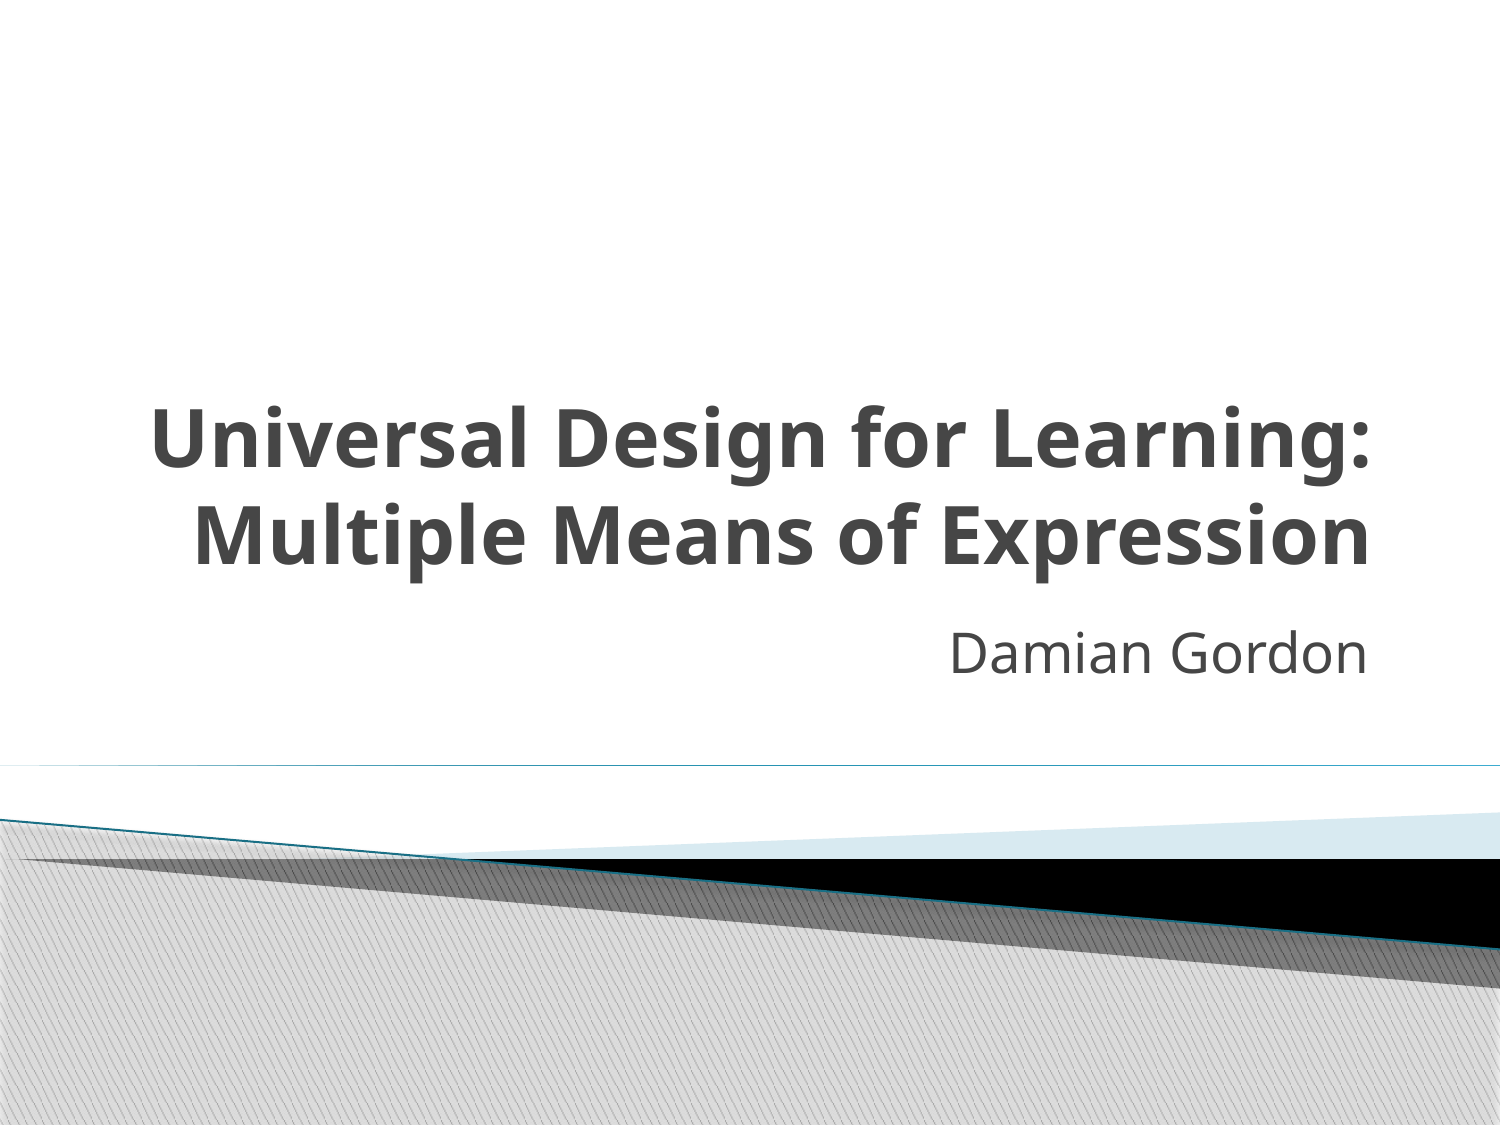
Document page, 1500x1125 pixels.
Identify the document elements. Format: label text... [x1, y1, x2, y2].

subtitle Damian Gordon [112, 609, 1388, 875]
picture [199, 875, 1500, 989]
picture [5, 859, 112, 868]
title Universal Design for Learning: Multiple Means of Expression [112, 287, 1388, 588]
